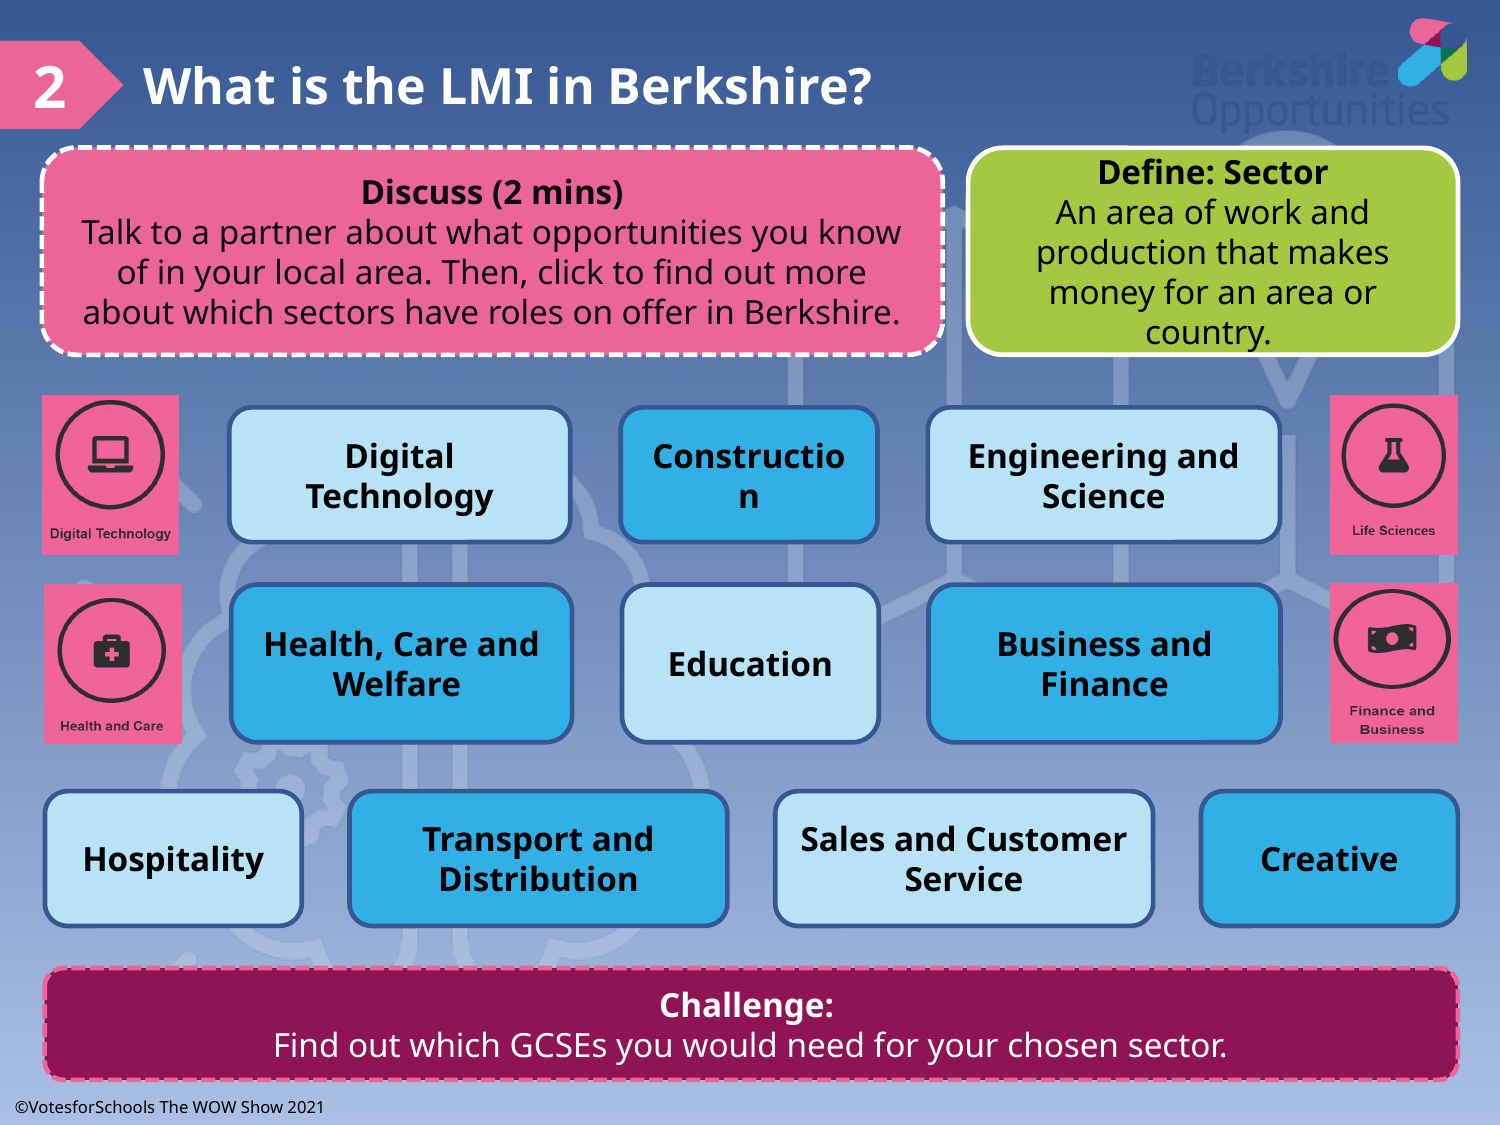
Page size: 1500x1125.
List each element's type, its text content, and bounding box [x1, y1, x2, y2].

text_box Challenge: Find out which GCSEs you would need for your chosen sector. [836, 967, 1459, 1081]
text_box ©VotesforSchools The WOW Show 2021 [0, 1089, 35, 1125]
text_box Creative [1200, 802, 1459, 927]
text_box What is the LMI in Berkshire? [128, 40, 721, 129]
text_box Sales and Customer Service [836, 802, 1155, 927]
text_box Discuss (2 mins) Talk to a partner about what opportunities you know of in your local area. Then, click to find out more about which sectors have roles on offer in Berkshire. [40, 146, 721, 333]
text_box 2 [0, 40, 125, 130]
picture [35, 1, 1500, 1125]
